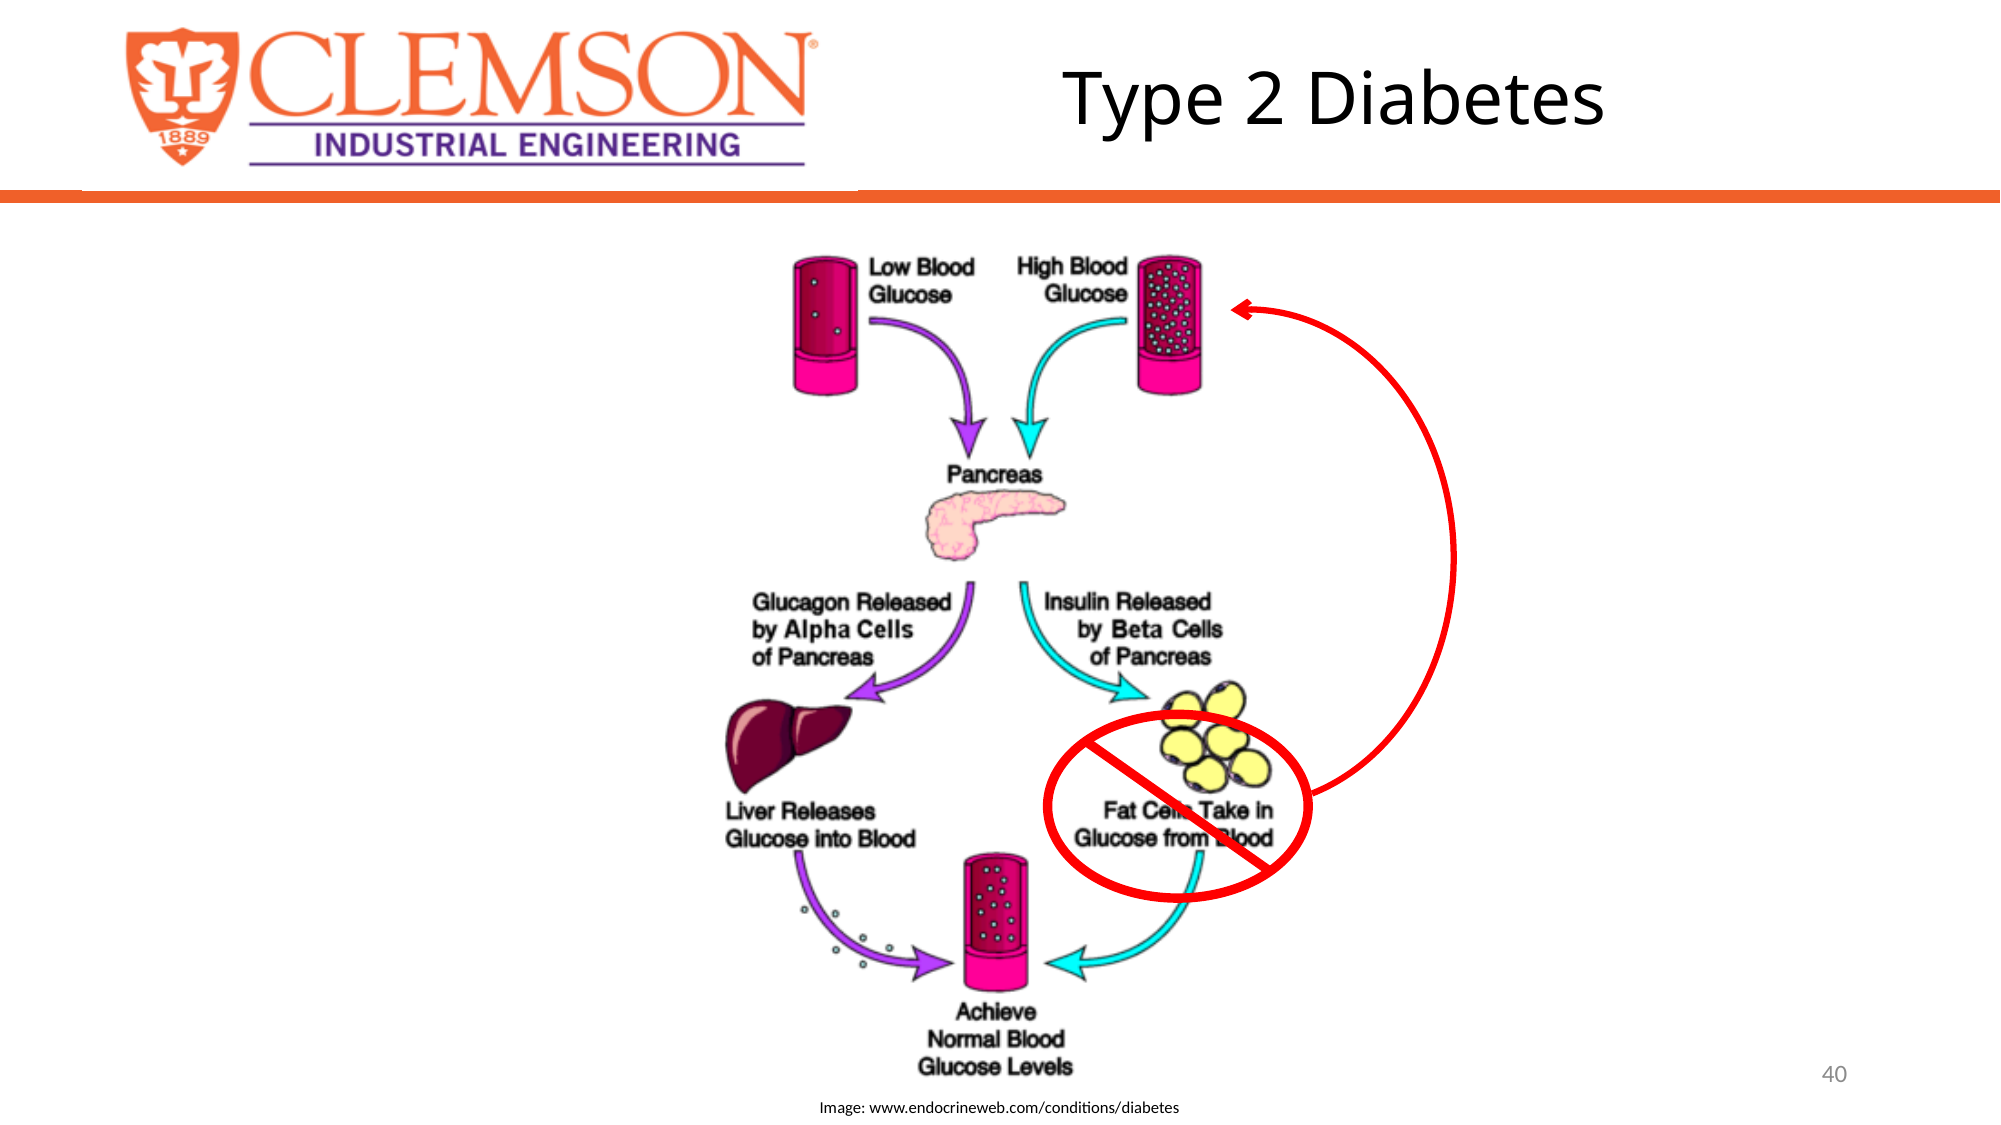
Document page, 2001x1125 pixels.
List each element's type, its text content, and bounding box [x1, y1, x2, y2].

text_box Image: www.endocrineweb.com/conditions/diabetes [804, 1089, 1195, 1125]
text_box [1276, 311, 1455, 795]
slide_number 40 [1412, 1042, 1863, 1103]
picture [82, 0, 858, 191]
text_box [1276, 744, 1310, 869]
picture [724, 251, 1276, 1081]
title Type 2 Diabetes [858, 0, 1917, 190]
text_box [1085, 741, 1271, 872]
title Type 2 Diabetes [753, 203, 1917, 210]
